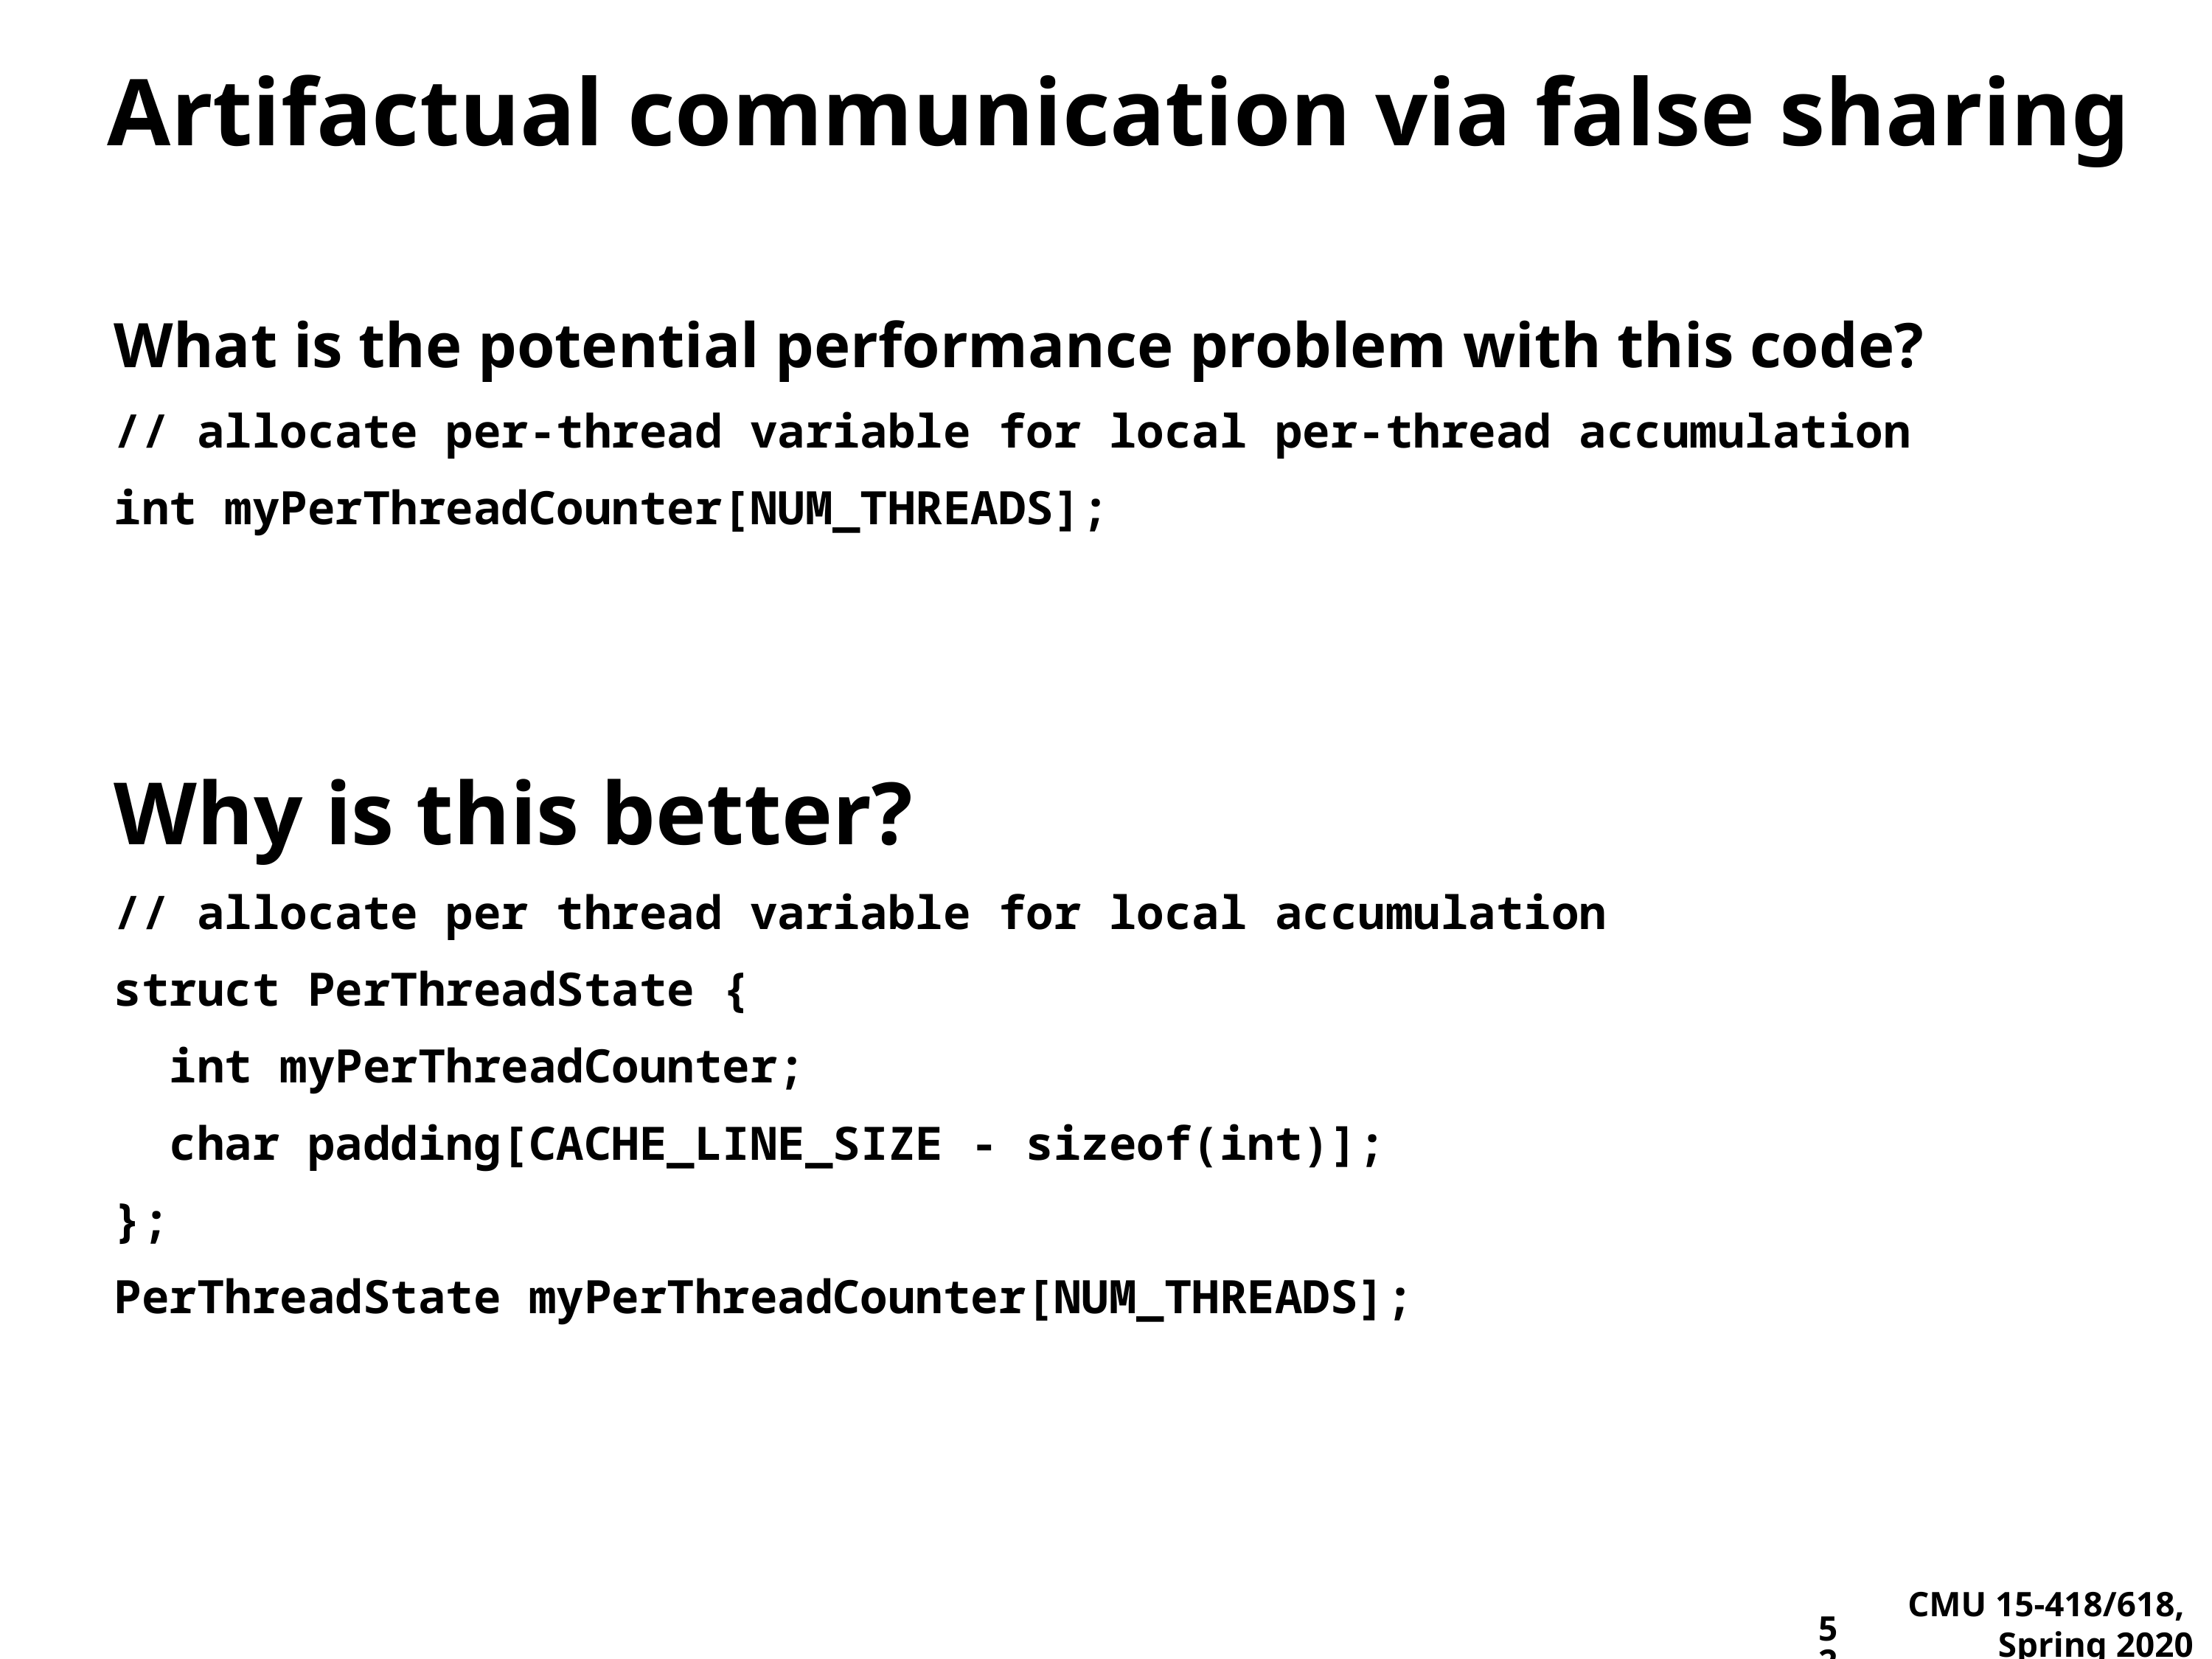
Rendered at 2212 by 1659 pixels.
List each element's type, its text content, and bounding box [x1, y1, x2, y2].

title Artifactual communication via false sharing [100, 47, 2140, 204]
list What is the potential performance problem with this code? // allocate per-thread variable for local per-thread accumulation int myPerThreadCounter[NUM_THREADS]; [107, 299, 2062, 642]
text_box Why is this better? // allocate per thread variable for local accumulation struct PerThreadState { int myPerThreadCounter; char padding[CACHE_LINE_SIZE - sizeof(int)]; }; PerThreadState myPerThreadCounter[NUM_THREADS]; [108, 752, 2062, 1406]
slide_number 52 [1812, 1600, 1855, 1655]
